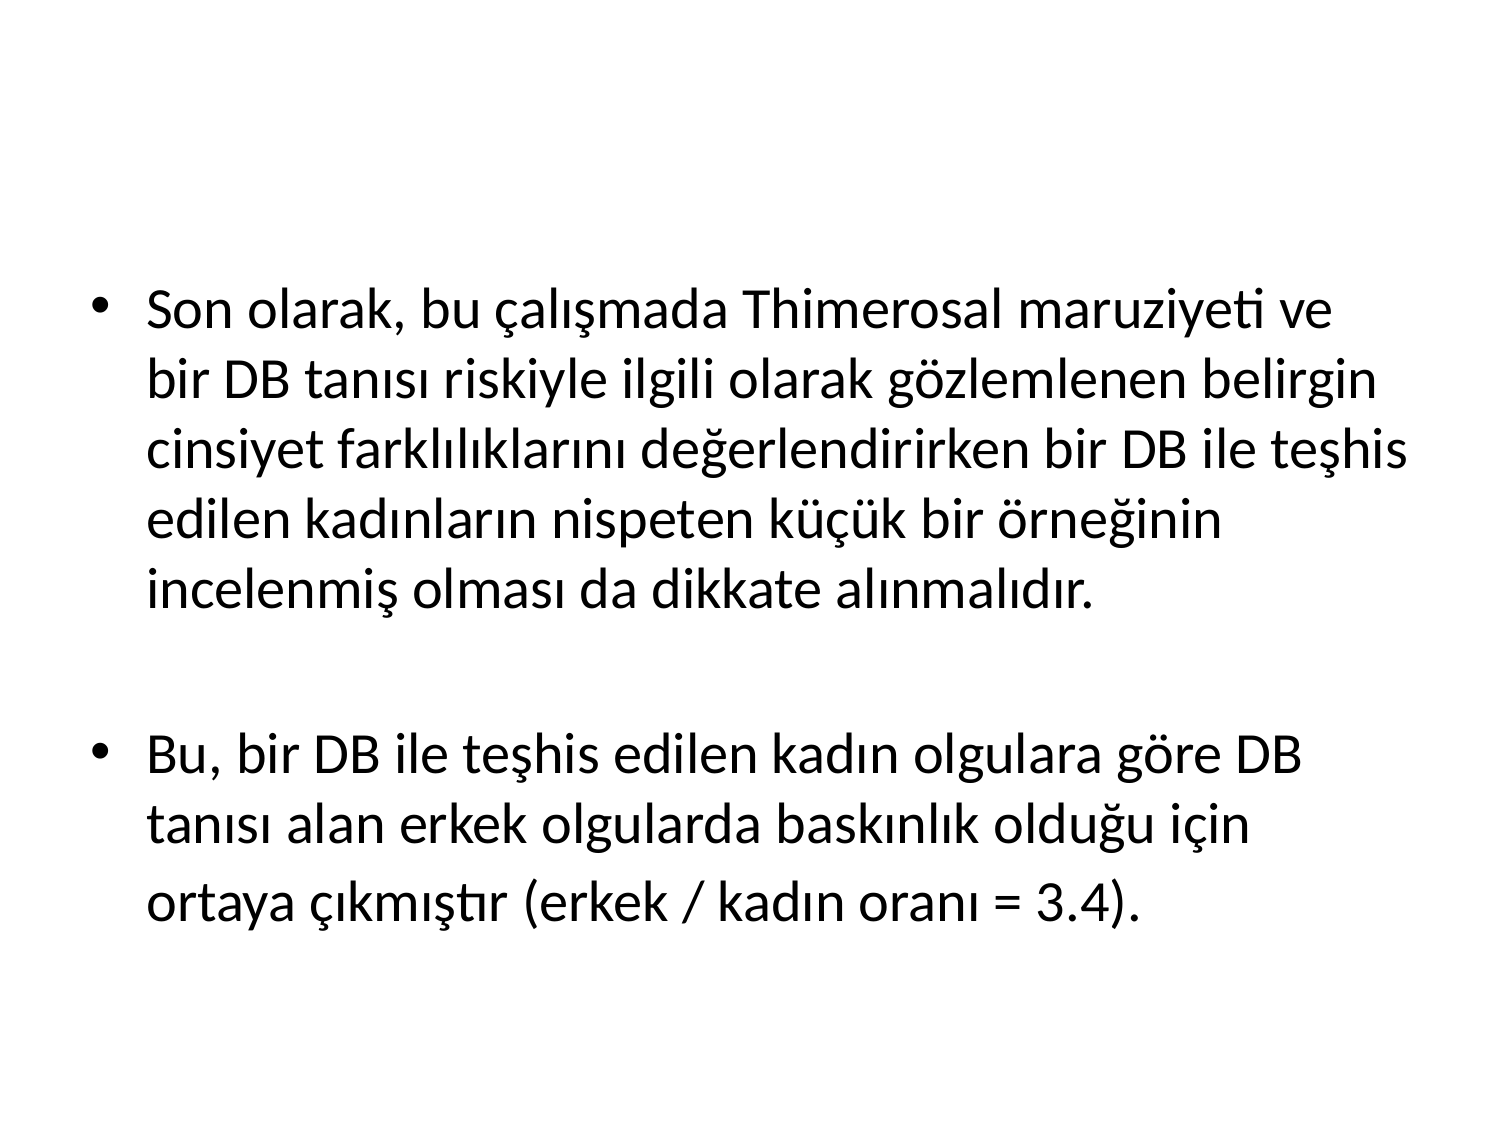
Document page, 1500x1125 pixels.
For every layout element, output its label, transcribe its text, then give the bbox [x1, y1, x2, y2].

list Son olarak, bu çalışmada Thimerosal maruziyeti ve bir DB tanısı riskiyle ilgili olarak gözlemlenen belirgin cinsiyet farklılıklarını değerlendirirken bir DB ile teşhis edilen kadınların nispeten küçük bir örneğinin incelenmiş olması da dikkate alınmalıdır. Bu, bir DB ile teşhis edilen kadın olgulara göre DB tanısı alan erkek olgularda baskınlık olduğu için ortaya çıkmıştır (erkek / kadın oranı = 3.4). [74, 262, 1426, 1006]
